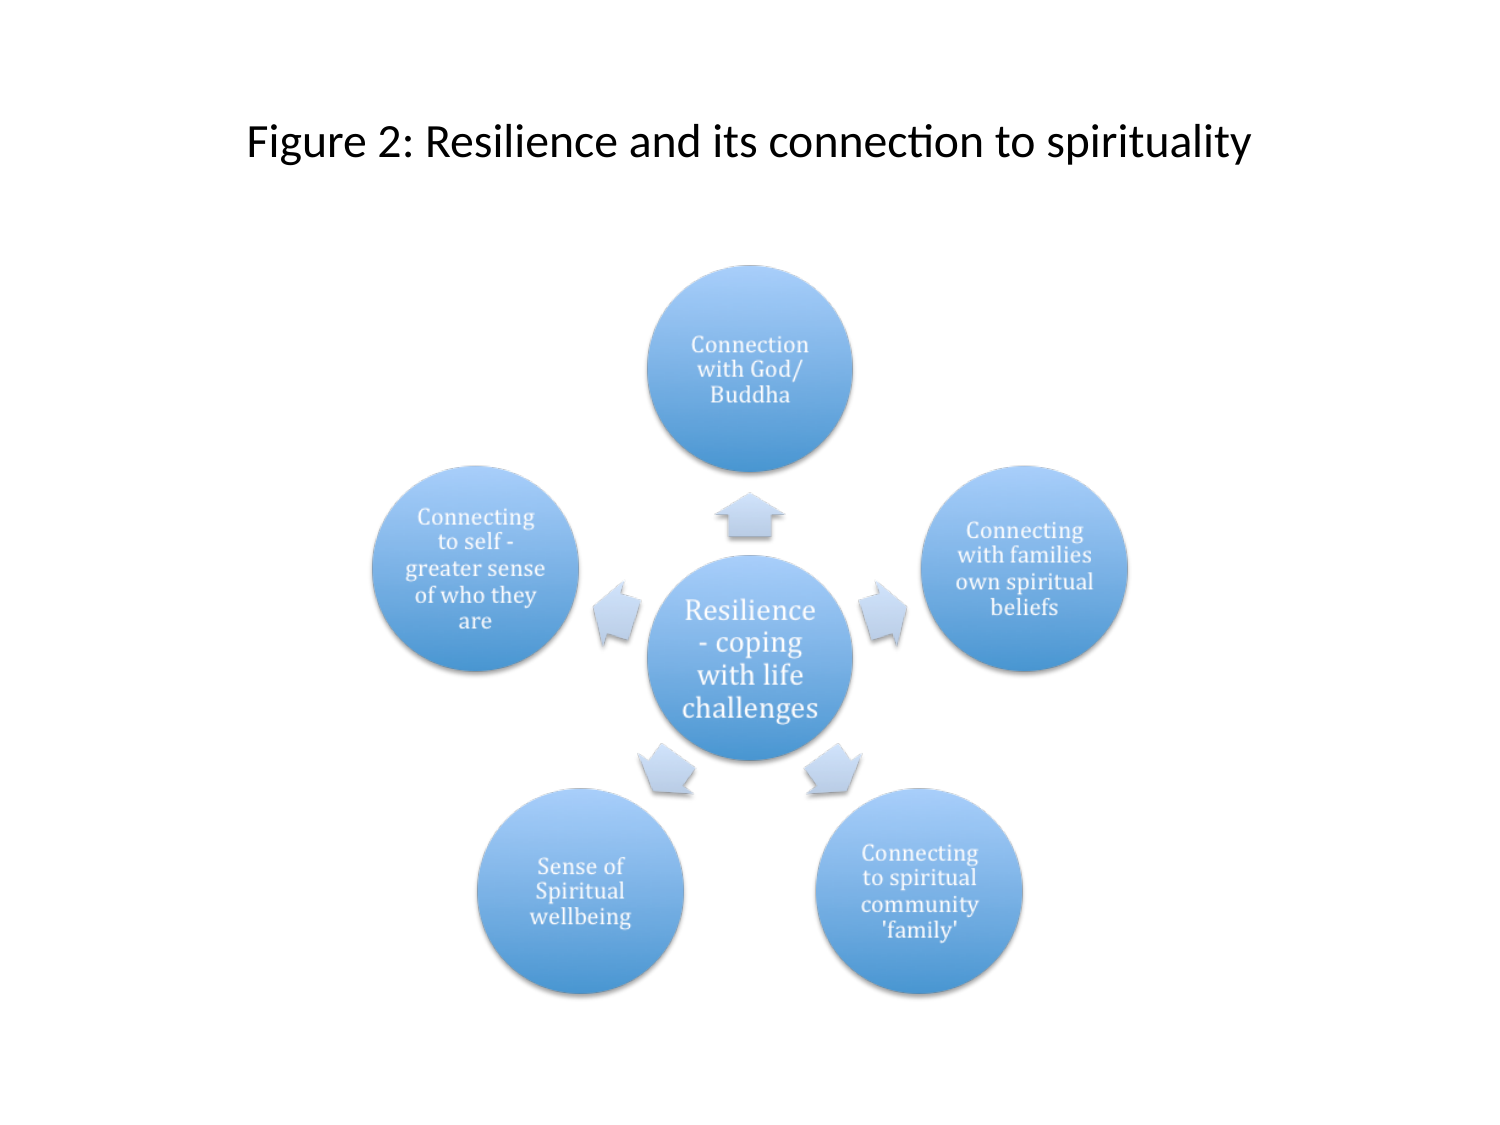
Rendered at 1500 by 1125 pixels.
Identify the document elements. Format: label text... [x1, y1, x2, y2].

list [74, 262, 1426, 1006]
title Figure 2: Resilience and its connection to spirituality [75, 45, 1425, 233]
